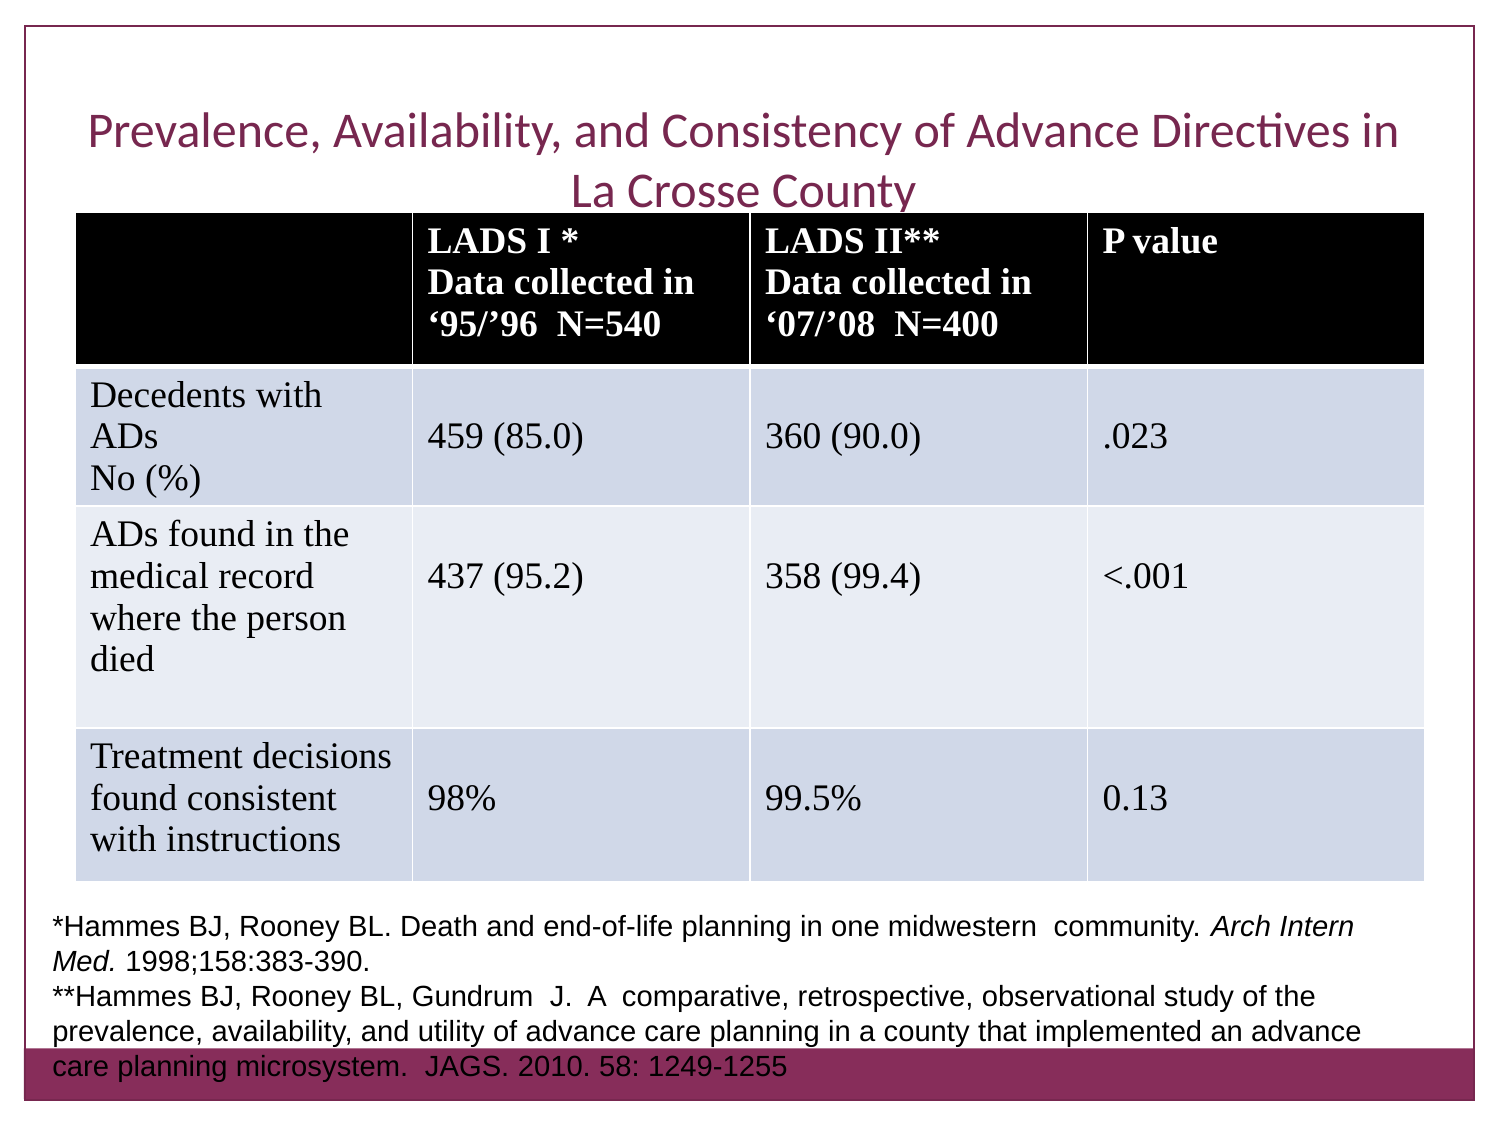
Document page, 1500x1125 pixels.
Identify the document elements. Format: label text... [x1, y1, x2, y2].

table_cell <.001 [1088, 507, 1424, 727]
table_cell .023 [1088, 369, 1424, 505]
text_box *Hammes BJ, Rooney BL. Death and end-of-life planning in one midwestern community. Arch Intern Med. 1998;158:383-390. **Hammes BJ, Rooney BL, Gundrum J. A comparative, retrospective, observational study of the prevalence, availability, and utility of advance care planning in a county that implemented an advance care planning microsystem. JAGS. 2010. 58: 1249-1255 [37, 899, 1438, 1090]
title Prevalence, Availability, and Consistency of Advance Directives in La Crosse County [62, 45, 1425, 225]
table_cell 360 (90.0) [751, 369, 1087, 505]
table_cell Decedents with ADs No (%) [76, 369, 412, 505]
table_cell 0.13 [1088, 729, 1424, 881]
table_header [76, 213, 412, 364]
table_cell 358 (99.4) [751, 507, 1087, 727]
table_cell 98% [413, 729, 749, 881]
table_cell 99.5% [751, 729, 1087, 881]
table_header P value [1088, 213, 1424, 364]
table_header LADS II** Data collected in ‘07/’08 N=400 [751, 213, 1087, 364]
table_cell 437 (95.2) [413, 507, 749, 727]
table_cell Treatment decisions found consistent with instructions [76, 729, 412, 881]
table_cell ADs found in the medical record where the person died [76, 507, 412, 727]
table_cell 459 (85.0) [413, 369, 749, 505]
table_header LADS I * Data collected in ‘95/’96 N=540 [413, 213, 749, 364]
